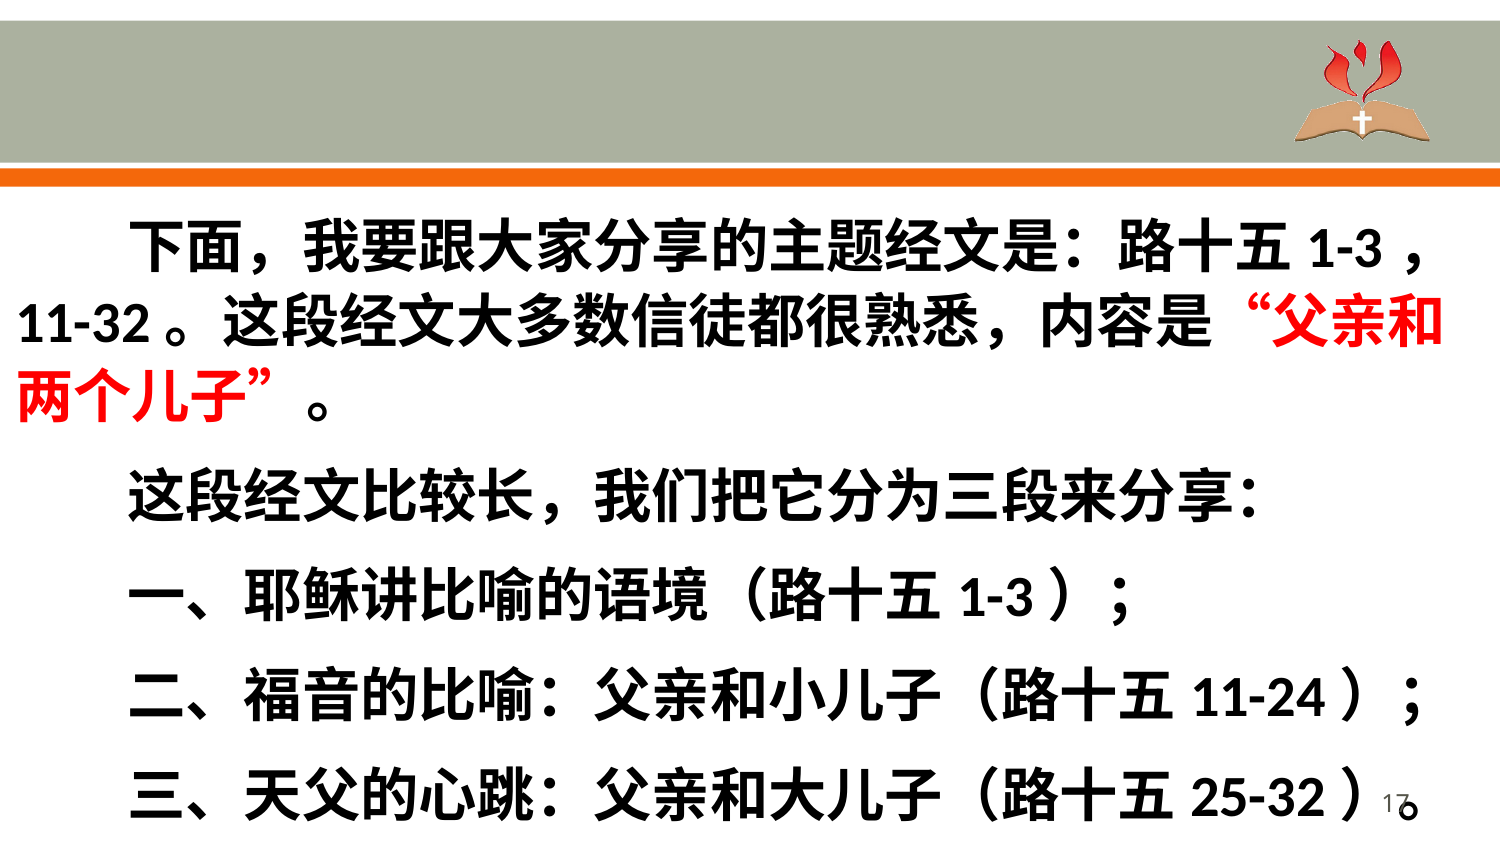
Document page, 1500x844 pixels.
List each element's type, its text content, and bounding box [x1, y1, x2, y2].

picture [1289, 35, 1434, 144]
slide_number 17 [1074, 782, 1425, 827]
list 下面，我要跟大家分享的主题经文是：路十五1-3，11-32。这段经文大多数信徒都很熟悉，内容是“父亲和两个儿子”。 这段经文比较长，我们把它分为三段来分享： 一、耶稣讲比喻的语境（路十五1-3）； 二、福音的比喻：父亲和小儿子（路十五11-24）； 三、天父的心跳：父亲和大儿子（路十五25-32）。 [0, 196, 1488, 844]
